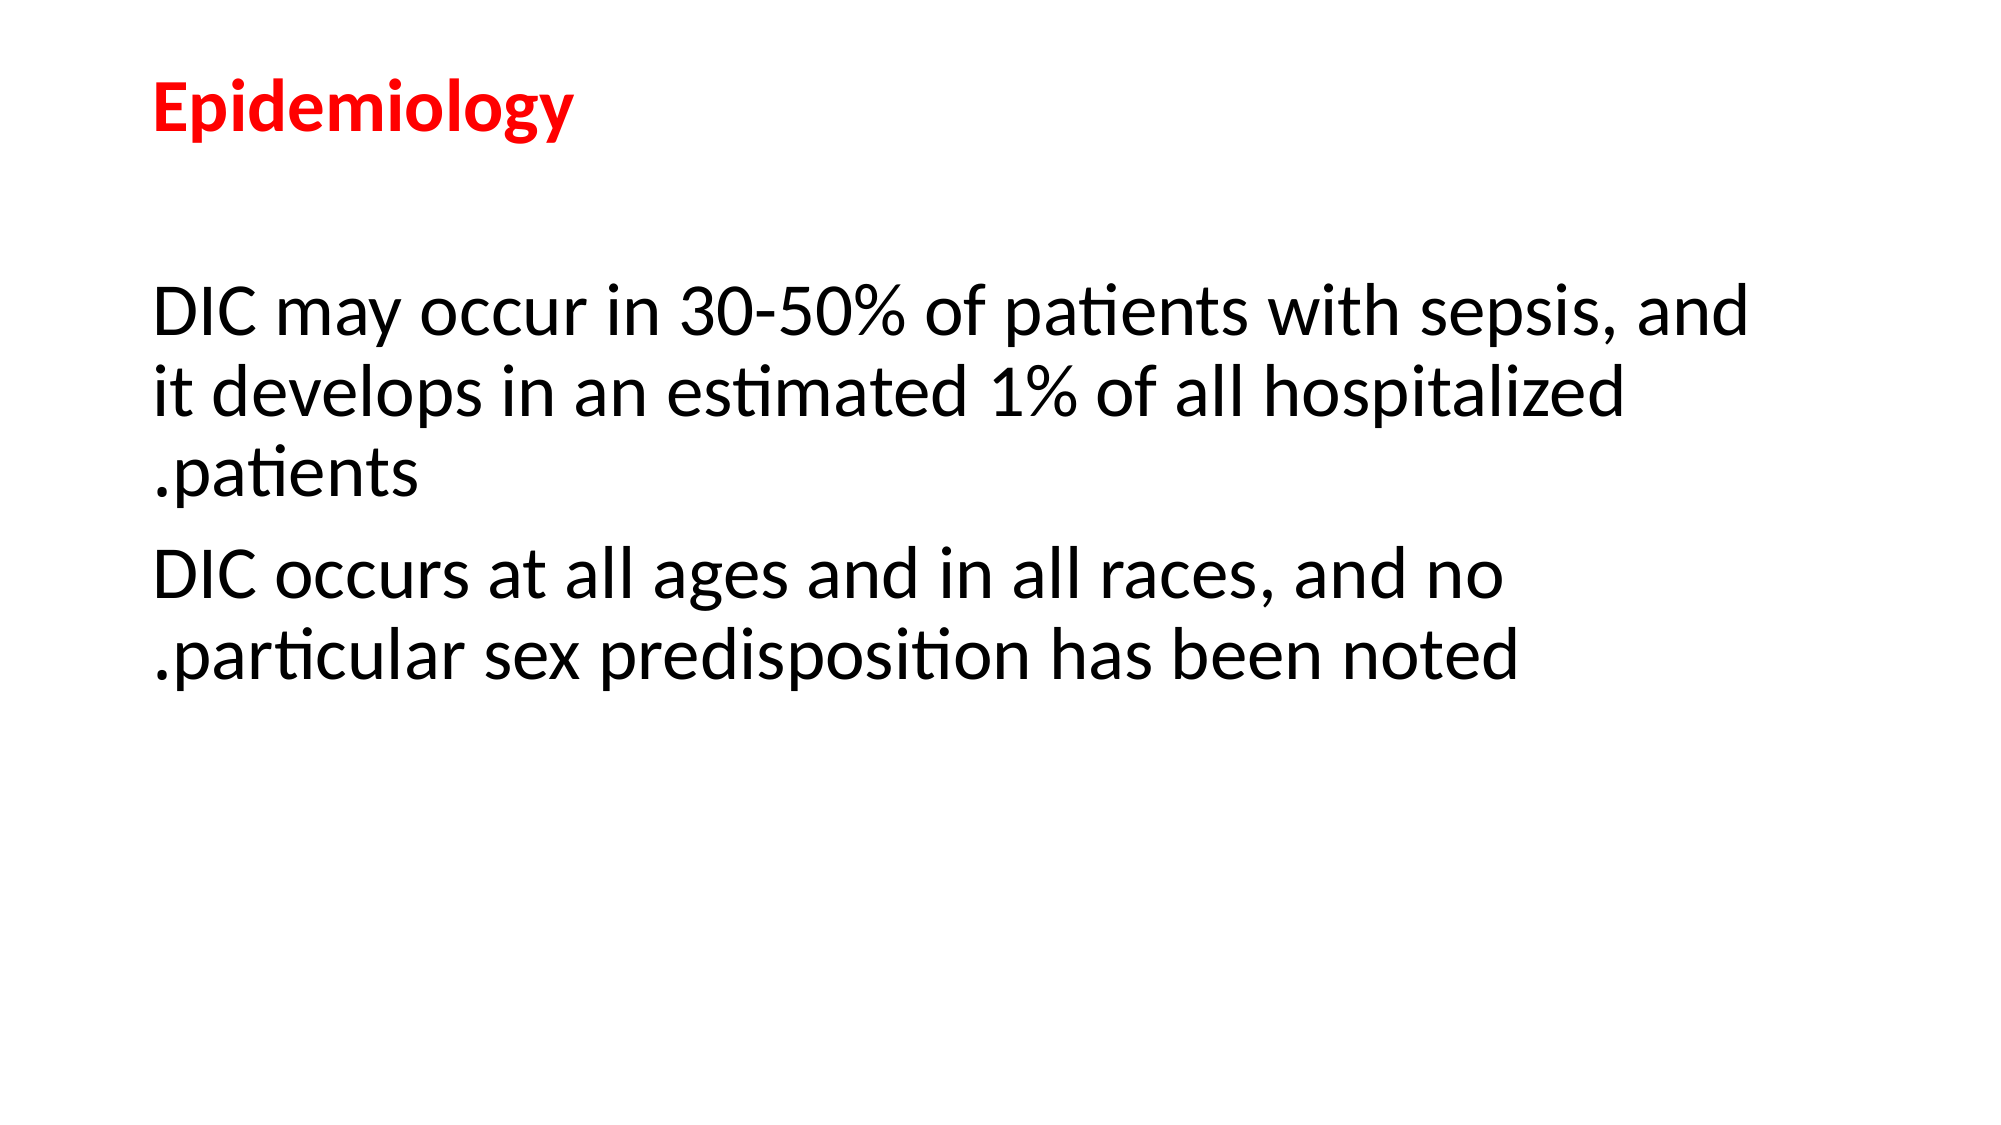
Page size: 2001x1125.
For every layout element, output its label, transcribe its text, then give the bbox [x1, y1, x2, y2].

list Epidemiology DIC may occur in 30-50% of patients with sepsis, and it develops in an estimated 1% of all hospitalized patients. DIC occurs at all ages and in all races, and no particular sex predisposition has been noted. [137, 59, 1863, 1063]
